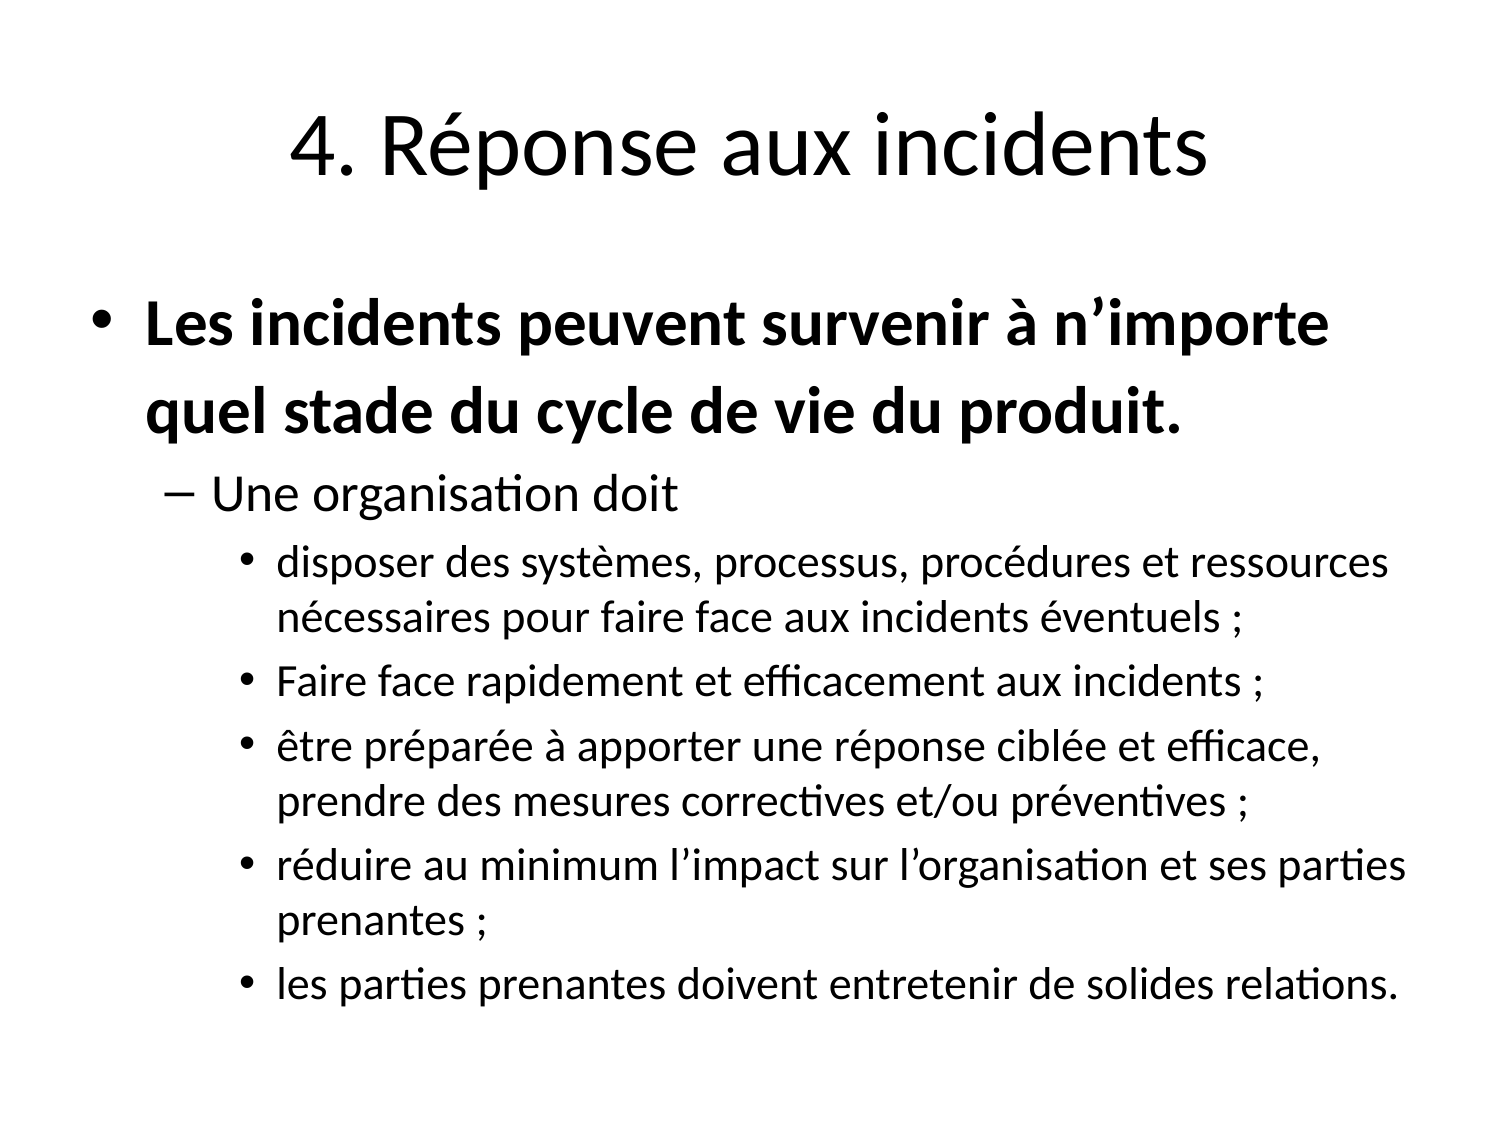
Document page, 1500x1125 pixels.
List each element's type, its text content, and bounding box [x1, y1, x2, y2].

list Les incidents peuvent survenir à n’importe quel stade du cycle de vie du produit. Une organisation doit disposer des systèmes, processus, procédures et ressources nécessaires pour faire face aux incidents éventuels ; Faire face rapidement et efficacement aux incidents ; être préparée à apporter une réponse ciblée et efficace, prendre des mesures correctives et/ou préventives ; réduire au minimum l’impact sur l’organisation et ses parties prenantes ; les parties prenantes doivent entretenir de solides relations. [75, 262, 1425, 1032]
title 4. Réponse aux incidents [75, 45, 1425, 233]
